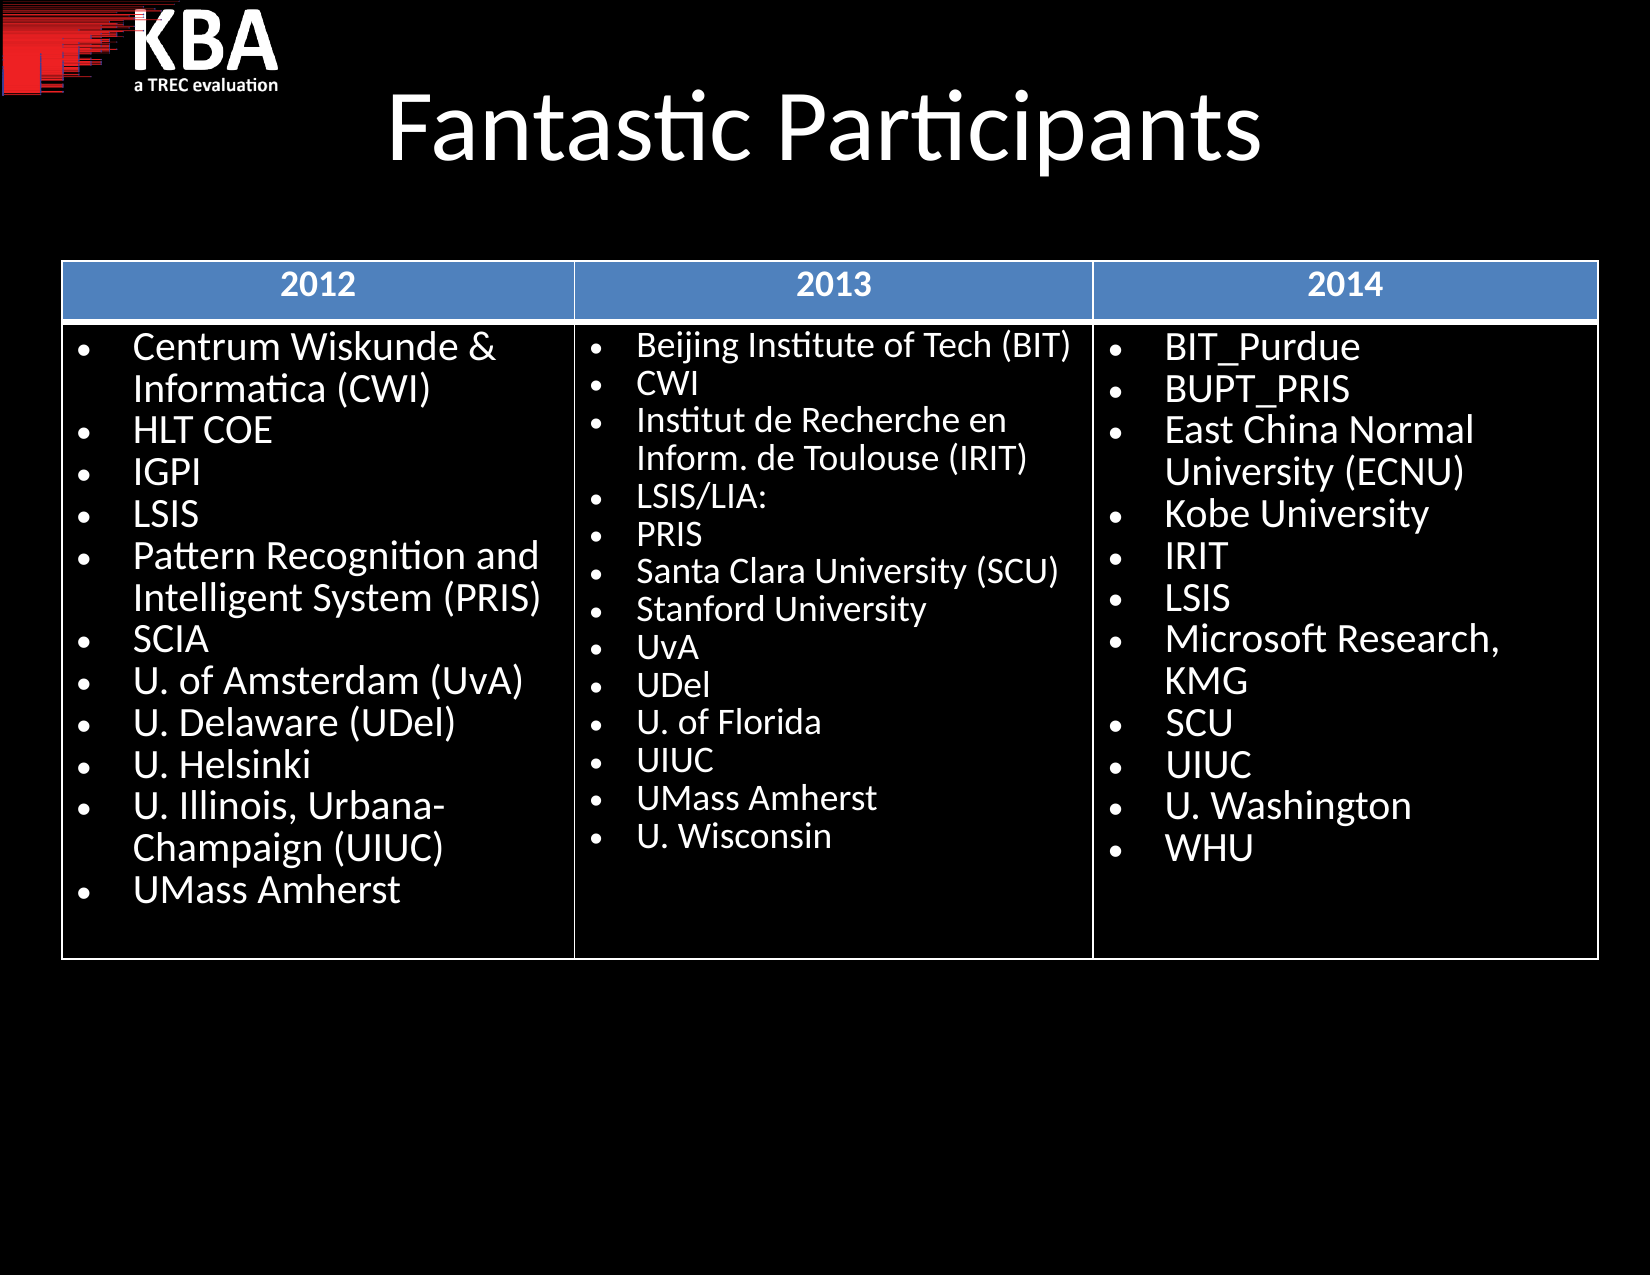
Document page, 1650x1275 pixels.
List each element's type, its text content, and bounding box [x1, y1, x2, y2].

title Fantastic Participants [82, 51, 1568, 188]
table_header 2014 [1094, 262, 1597, 319]
table_cell BIT_Purdue BUPT_PRIS East China Normal University (ECNU) Kobe University IRIT LSIS Microsoft Research, KMG SCU UIUC U. Washington WHU [1094, 325, 1597, 958]
table_cell Beijing Institute of Tech (BIT) CWI Institut de Recherche en Inform. de Toulouse (IRIT) LSIS/LIA: PRIS Santa Clara University (SCU) Stanford University UvA UDel U. of Florida UIUC UMass Amherst U. Wisconsin [575, 325, 1092, 958]
table_header 2012 [63, 262, 574, 319]
table_cell Centrum Wiskunde & Informatica (CWI) HLT COE IGPI LSIS Pattern Recognition and Intelligent System (PRIS) SCIA U. of Amsterdam (UvA) U. Delaware (UDel) U. Helsinki U. Illinois, Urbana-Champaign (UIUC) UMass Amherst [63, 325, 574, 958]
table_header 2013 [575, 262, 1092, 319]
